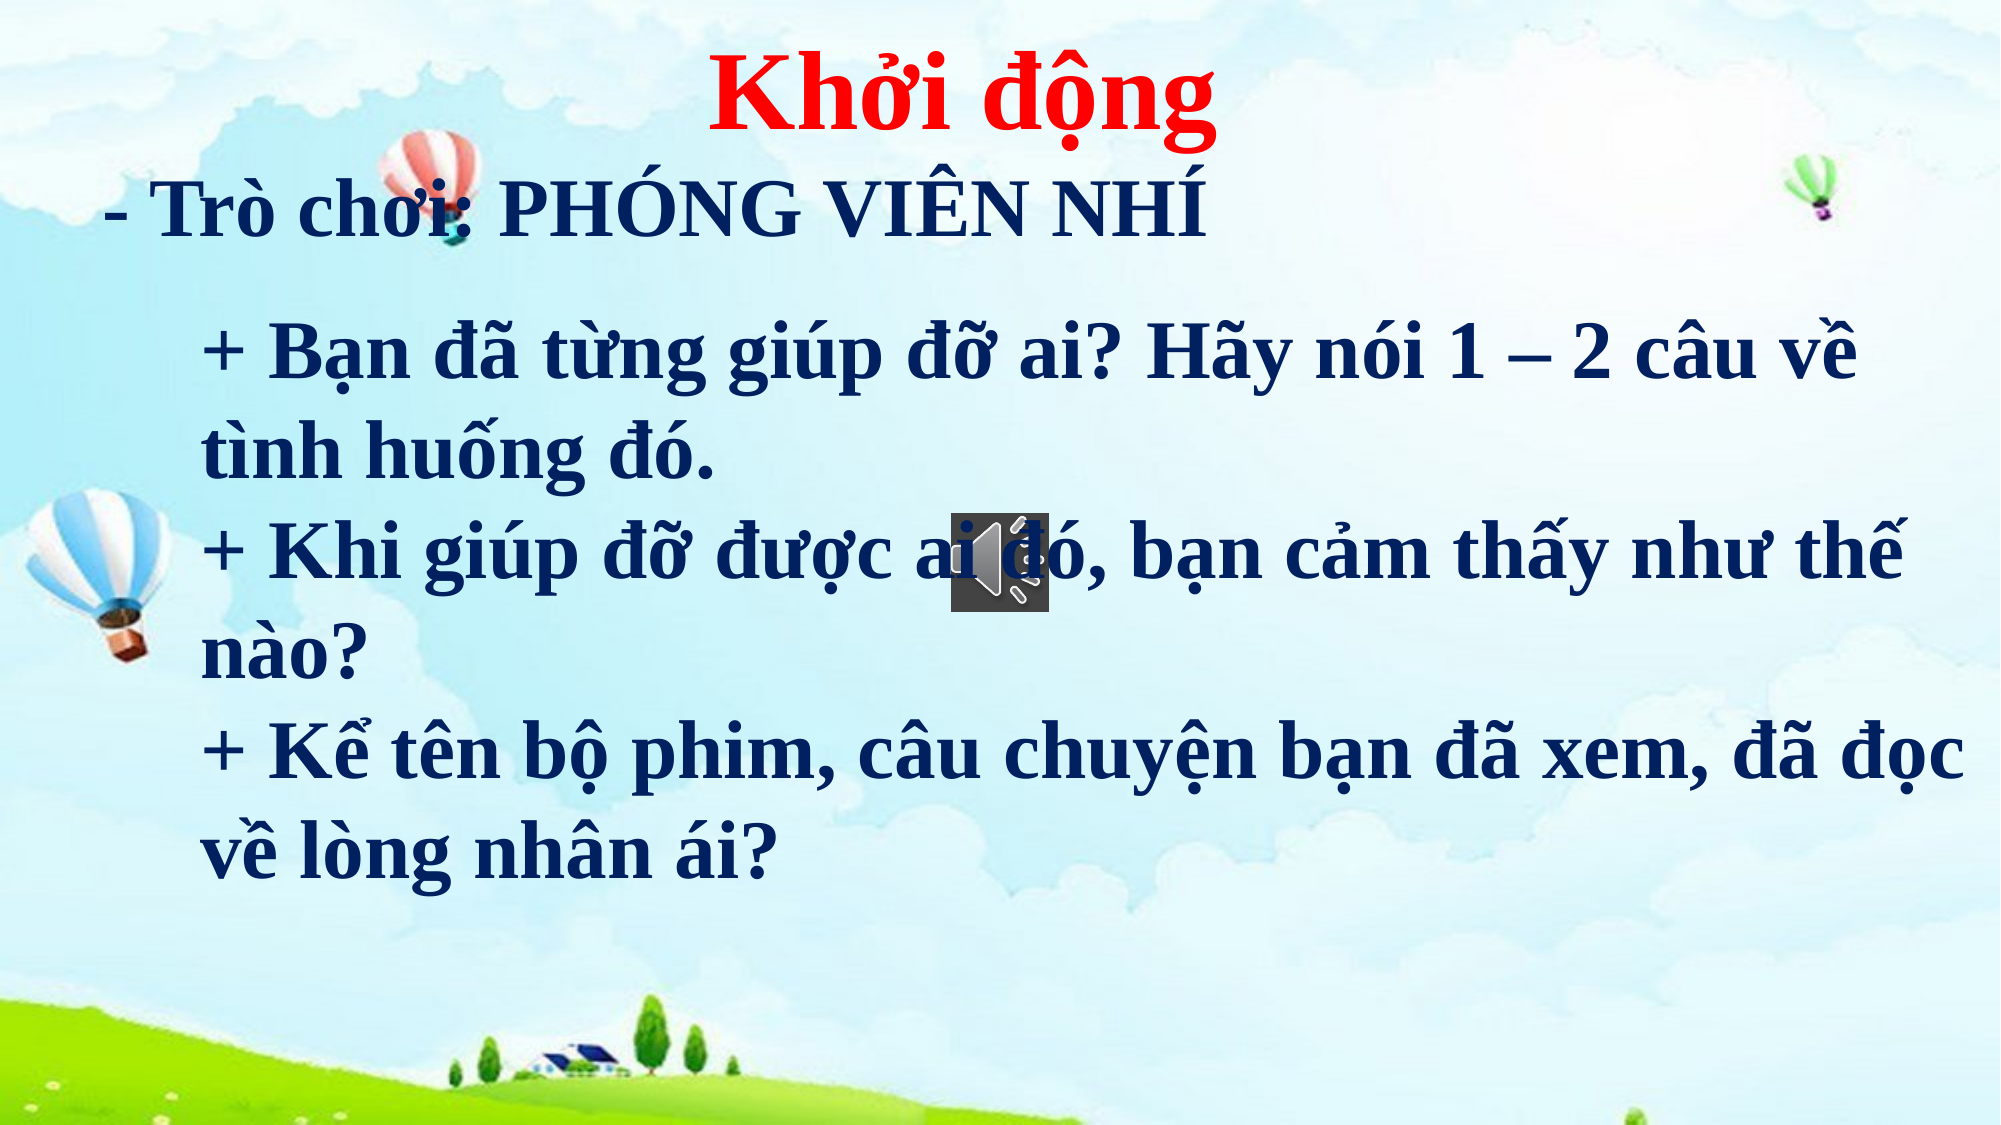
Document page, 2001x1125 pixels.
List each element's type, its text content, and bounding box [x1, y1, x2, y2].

picture [0, 0, 2001, 1125]
text_box - Trò chơi: PHÓNG VIÊN NHÍ [87, 145, 1775, 261]
text_box + Bạn đã từng giúp đỡ ai? Hãy nói 1 – 2 câu về tình huống đó. + Khi giúp đỡ được ai đó, bạn cảm thấy như thế nào? + Kể tên bộ phim, câu chuyện bạn đã xem, đã đọc về lòng nhân ái? [185, 287, 1986, 903]
text_box Khởi động [693, 9, 1270, 145]
